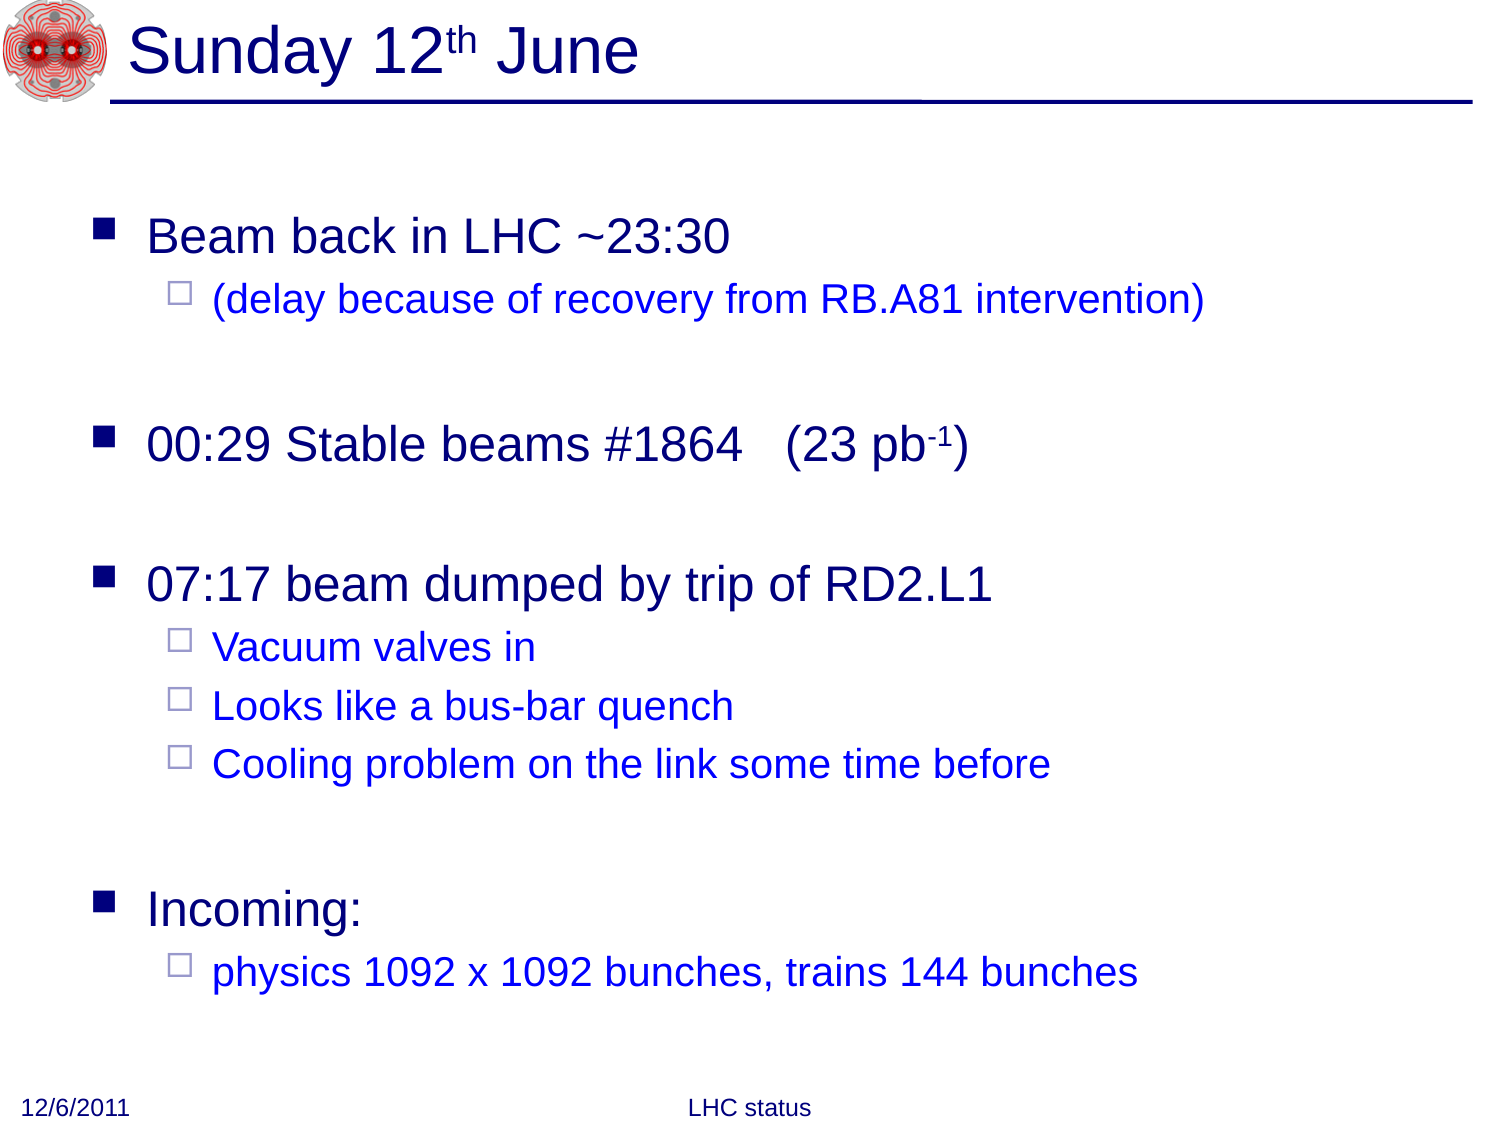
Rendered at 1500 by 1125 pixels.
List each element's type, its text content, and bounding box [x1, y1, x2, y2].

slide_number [5, 1085, 356, 1125]
list Beam back in LHC ~23:30 (delay because of recovery from RB.A81 intervention) 00:29 Stable beams #1864 (23 pb-1) 07:17 beam dumped by trip of RD2.L1 Vacuum valves in Looks like a bus-bar quench Cooling problem on the link some time before Incoming: physics 1092 x 1092 bunches, trains 144 bunches [74, 196, 1426, 1036]
title Sunday 12th June [111, 3, 1463, 91]
picture [0, 0, 108, 103]
footer LHC status [512, 1087, 988, 1125]
